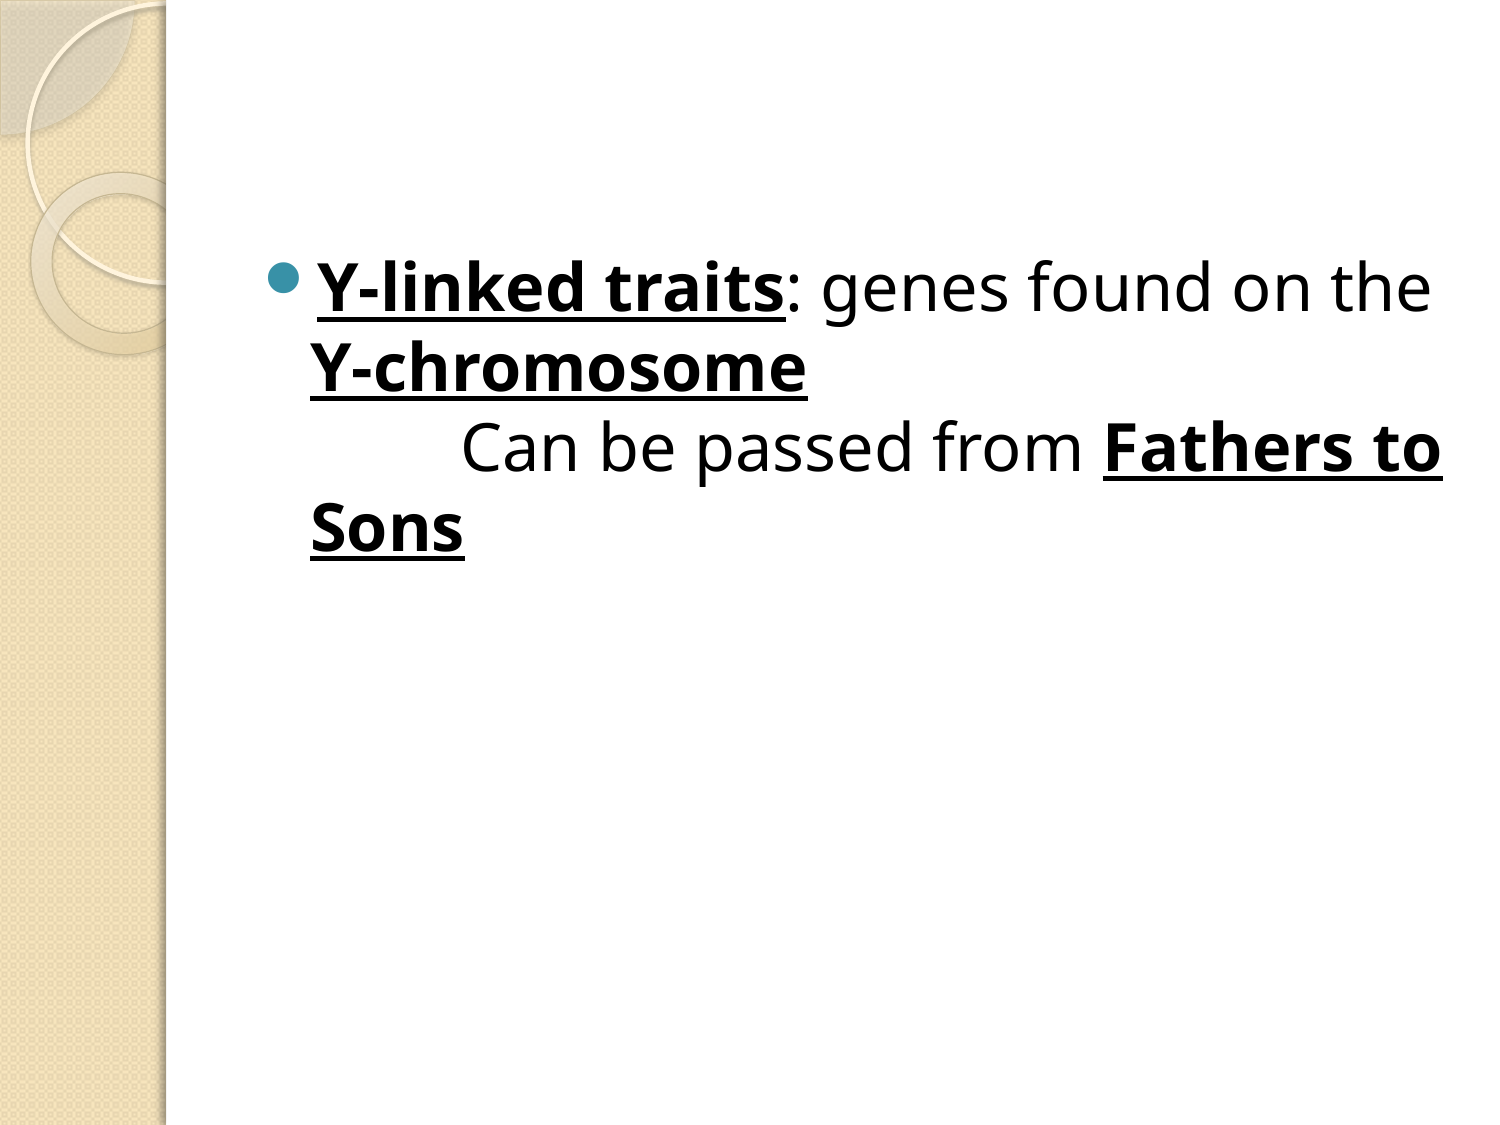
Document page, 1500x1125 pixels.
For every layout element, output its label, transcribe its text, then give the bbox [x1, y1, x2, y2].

list Y-linked traits: genes found on the Y-chromosome Can be passed from Fathers to Sons [235, 237, 1466, 1025]
